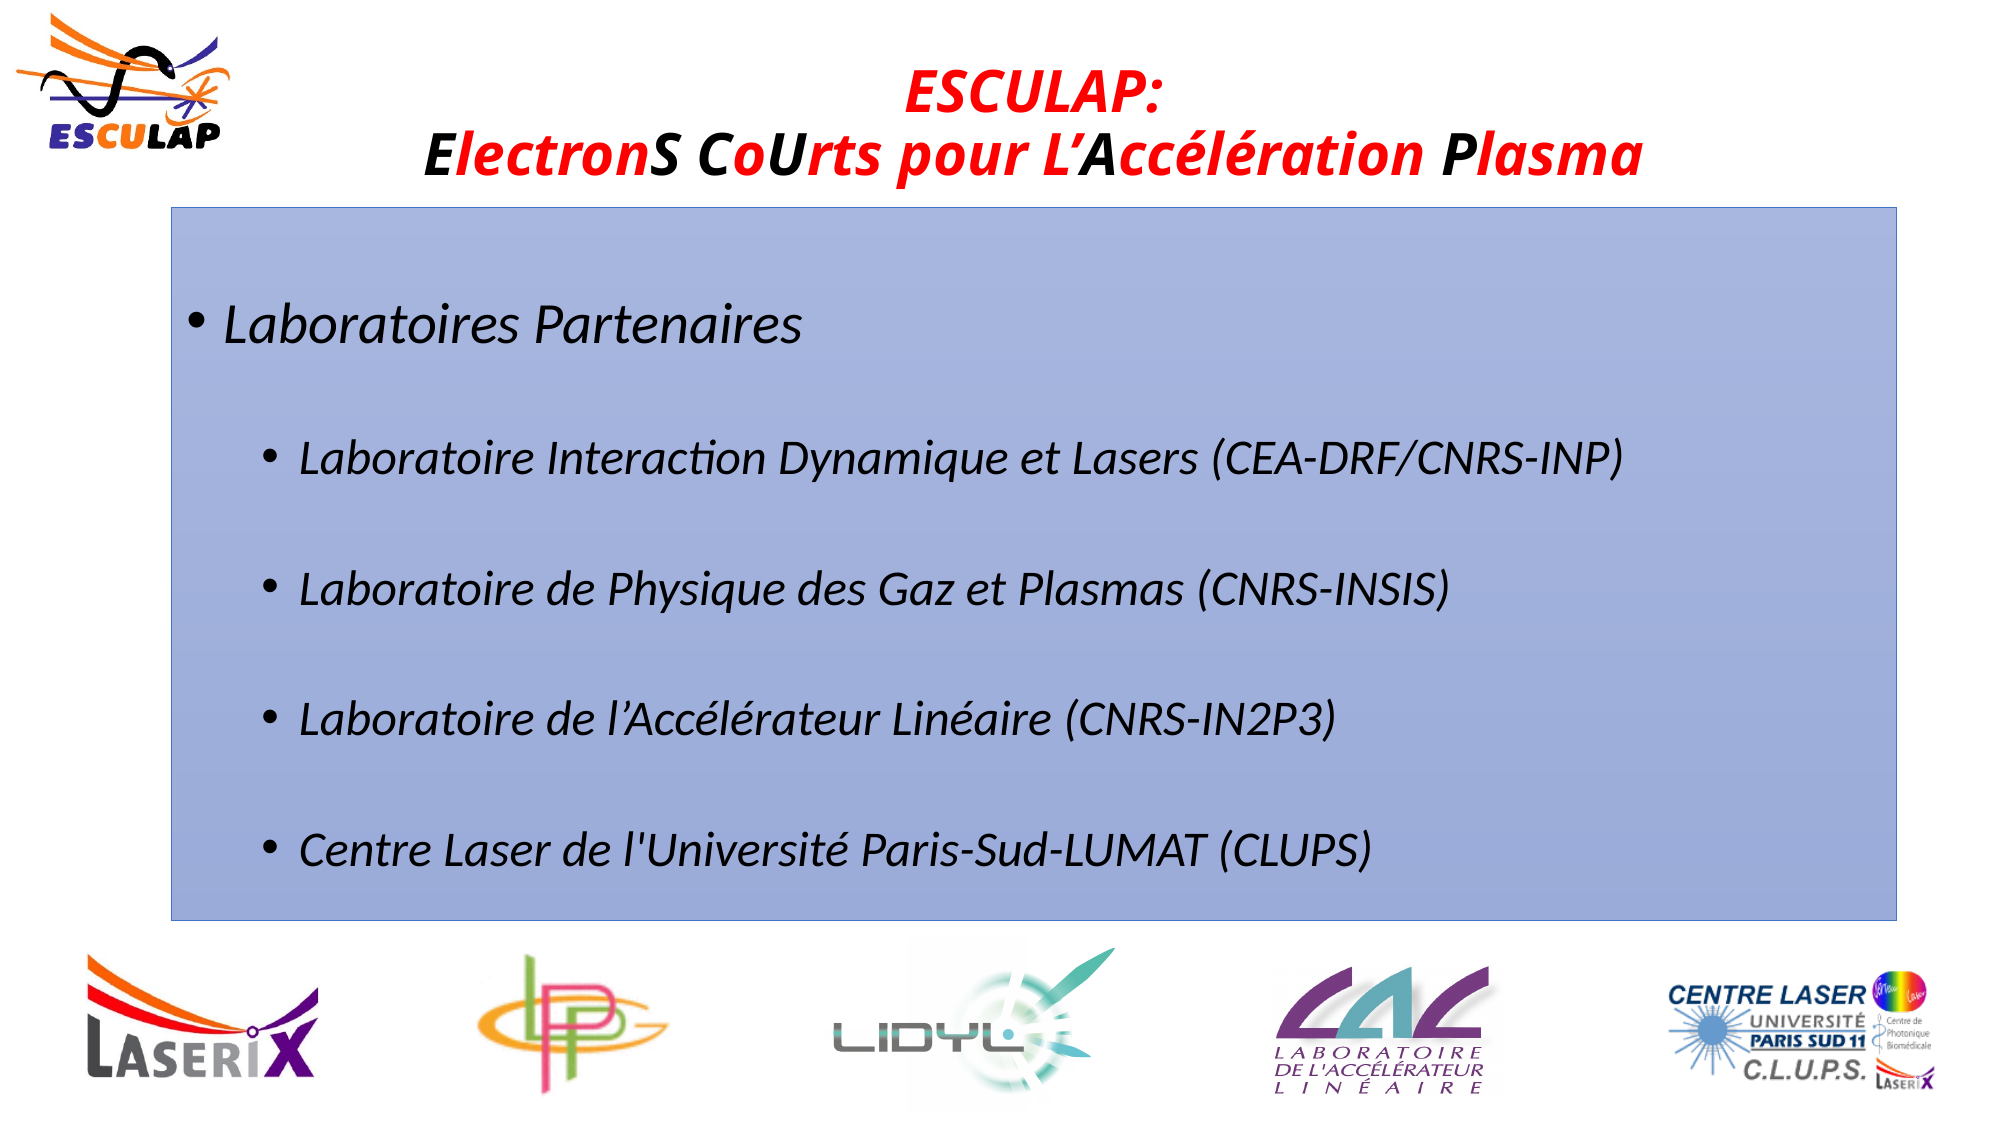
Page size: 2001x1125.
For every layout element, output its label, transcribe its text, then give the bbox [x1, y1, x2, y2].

picture [0, 0, 254, 166]
picture [474, 953, 670, 1098]
picture [1660, 962, 1945, 1098]
title ESCULAP: ElectronS CoUrts pour L’Accélération Plasma [393, 42, 1675, 207]
picture [825, 937, 1115, 1114]
picture [1271, 962, 1505, 1097]
list Laboratoires Partenaires Laboratoire Interaction Dynamique et Lasers (CEA-DRF/CNRS-INP) Laboratoire de Physique des Gaz et Plasmas (CNRS-INSIS) Laboratoire de l’Accélérateur Linéaire (CNRS-IN2P3) Centre Laser de l'Université Paris-Sud-LUMAT (CLUPS) [171, 207, 1897, 921]
picture [86, 952, 319, 1079]
